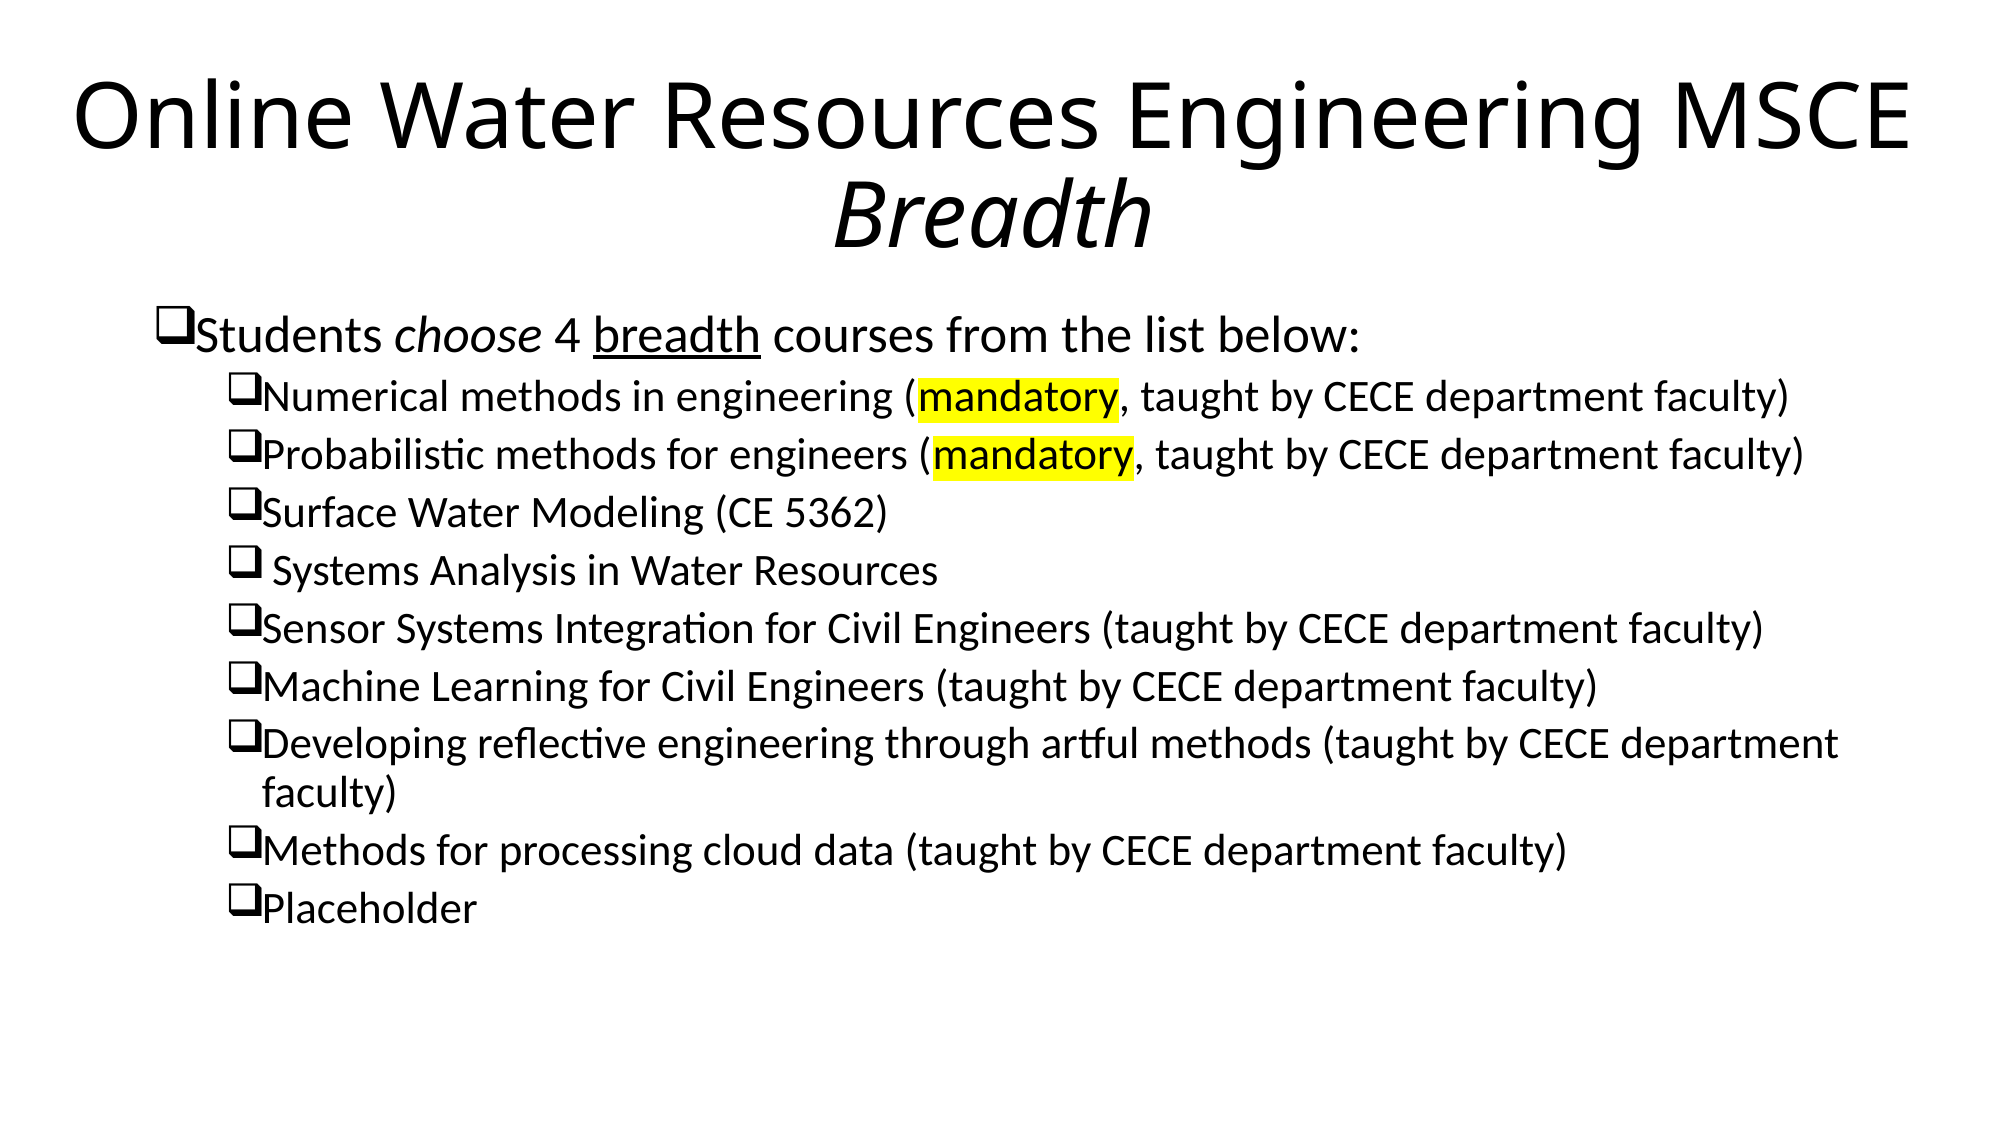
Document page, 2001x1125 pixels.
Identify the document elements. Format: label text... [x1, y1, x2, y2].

title Online Water Resources Engineering MSCE Breadth [44, 59, 1944, 278]
list Students choose 4 breadth courses from the list below: Numerical methods in engineering (mandatory, taught by CECE department faculty) Probabilistic methods for engineers (mandatory, taught by CECE department faculty) Surface Water Modeling (CE 5362) Systems Analysis in Water Resources Sensor Systems Integration for Civil Engineers (taught by CECE department faculty) Machine Learning for Civil Engineers (taught by CECE department faculty) Developing reflective engineering through artful methods (taught by CECE department faculty) Methods for processing cloud data (taught by CECE department faculty) Placeholder [137, 299, 1863, 1014]
